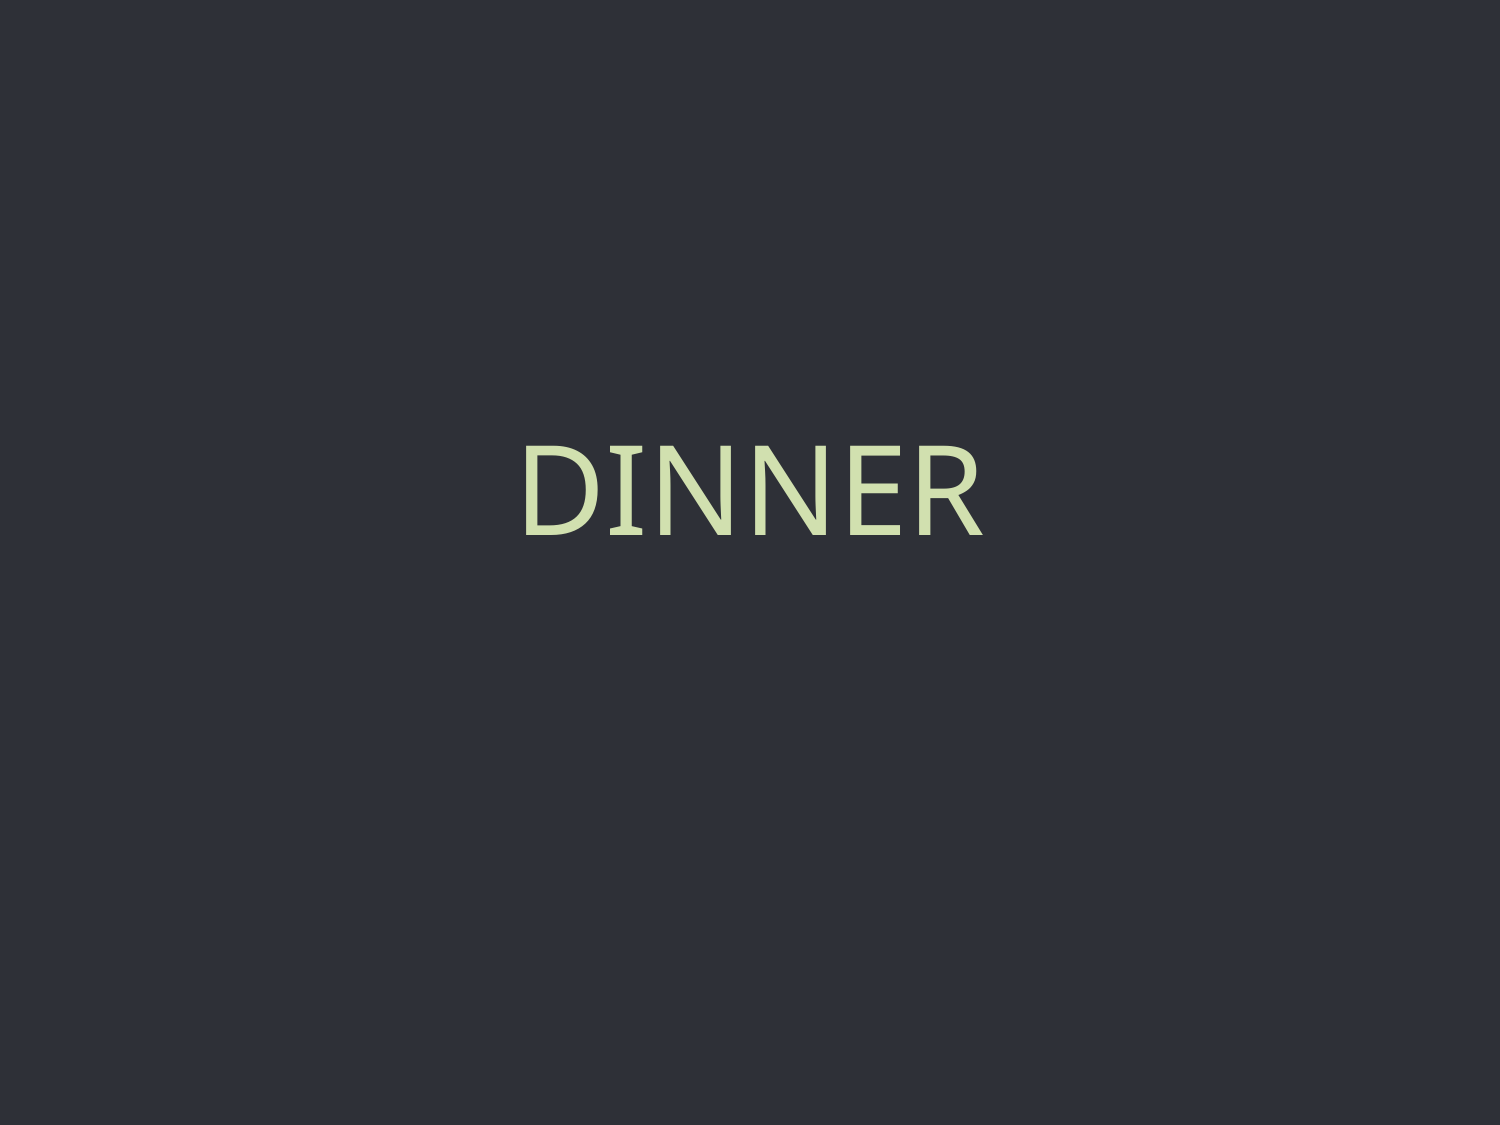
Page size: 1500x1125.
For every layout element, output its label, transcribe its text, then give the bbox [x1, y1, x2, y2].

title DINNER [187, 184, 1313, 576]
